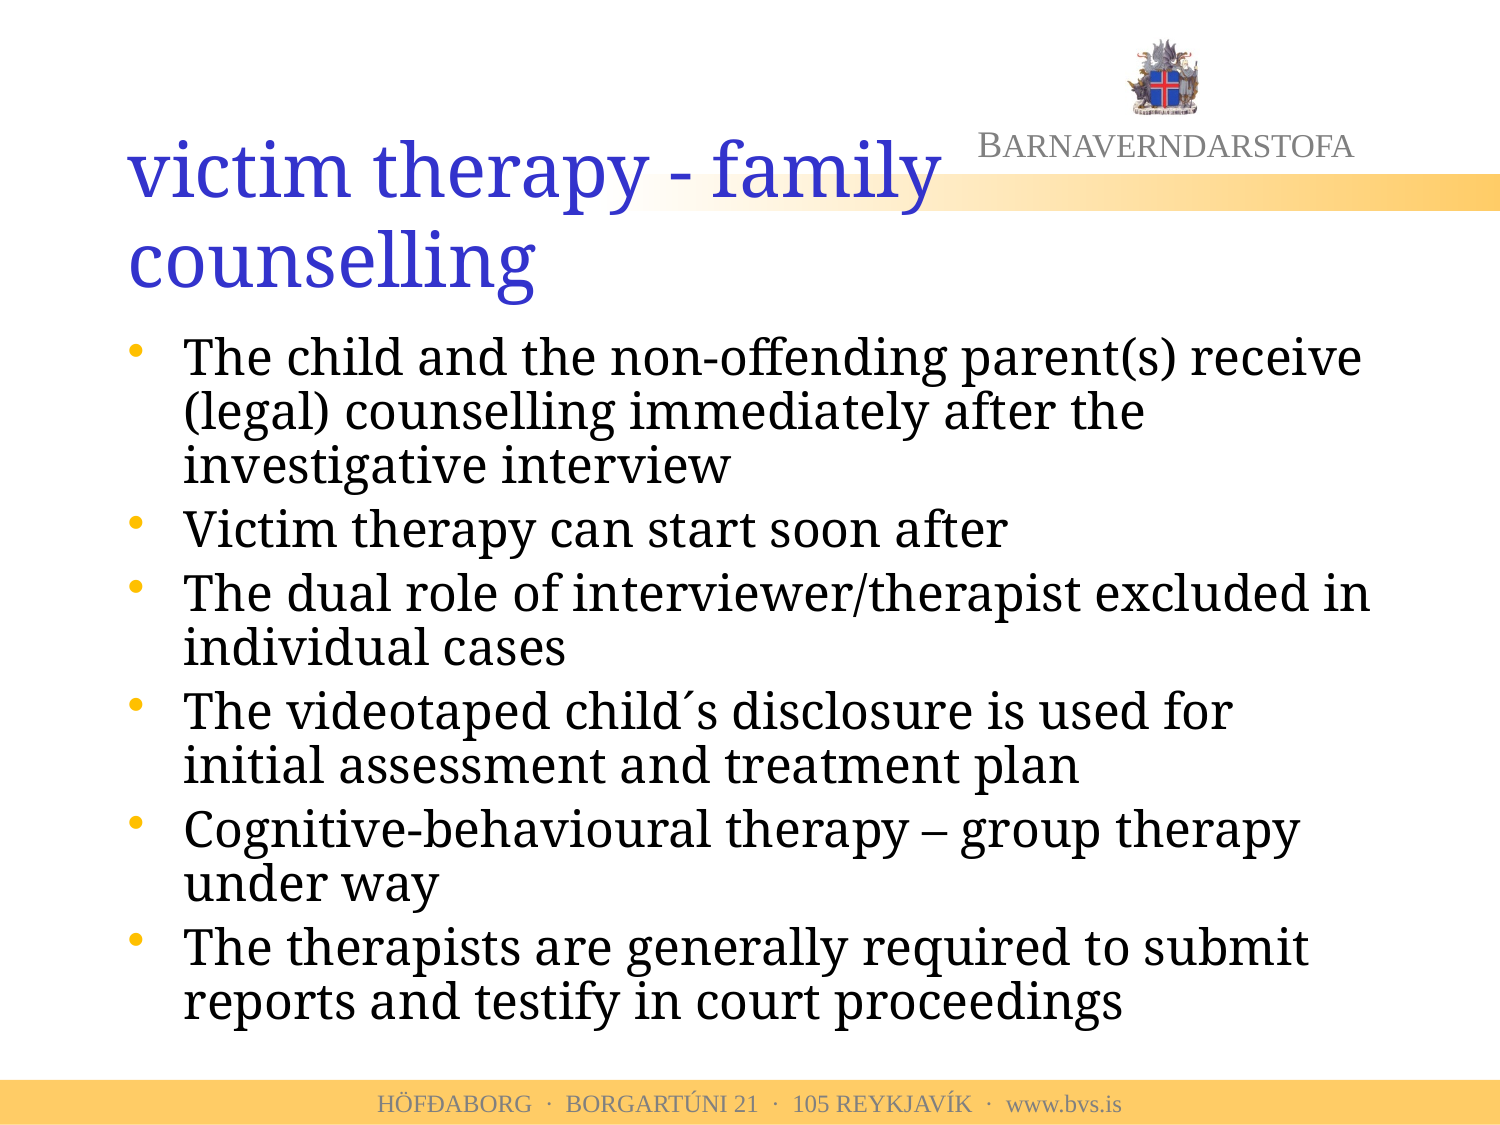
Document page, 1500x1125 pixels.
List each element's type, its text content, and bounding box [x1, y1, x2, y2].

title victim therapy - family counselling [112, 136, 1388, 288]
list The child and the non-offending parent(s) receive (legal) counselling immediately after the investigative interview Victim therapy can start soon after The dual role of interviewer/therapist excluded in individual cases The videotaped child´s disclosure is used for initial assessment and treatment plan Cognitive-behavioural therapy – group therapy under way The therapists are generally required to submit reports and testify in court proceedings [112, 324, 1388, 1001]
picture [1125, 37, 1200, 117]
